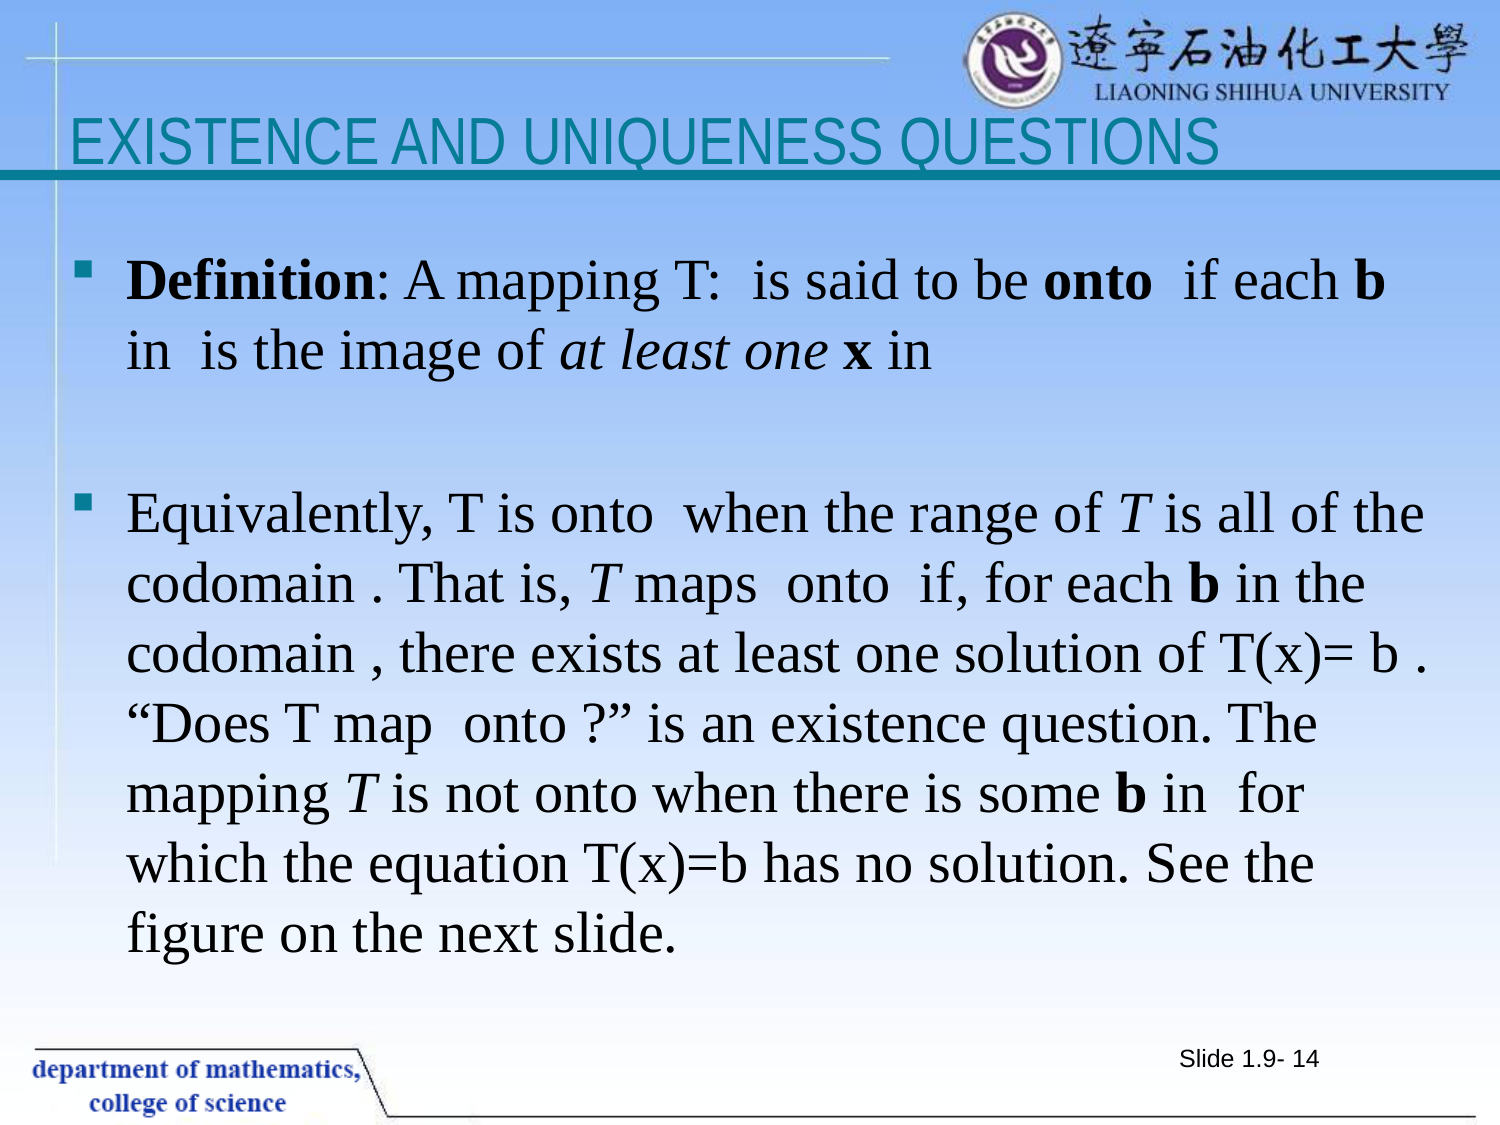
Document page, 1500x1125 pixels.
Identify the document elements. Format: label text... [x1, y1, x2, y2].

title EXISTENCE AND UNIQUENESS QUESTIONS [54, 10, 1405, 186]
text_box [420, 335, 571, 397]
slide_number Slide 1.9- 14 [1164, 1034, 1477, 1113]
picture [0, 0, 1500, 169]
picture [0, 181, 1500, 1125]
